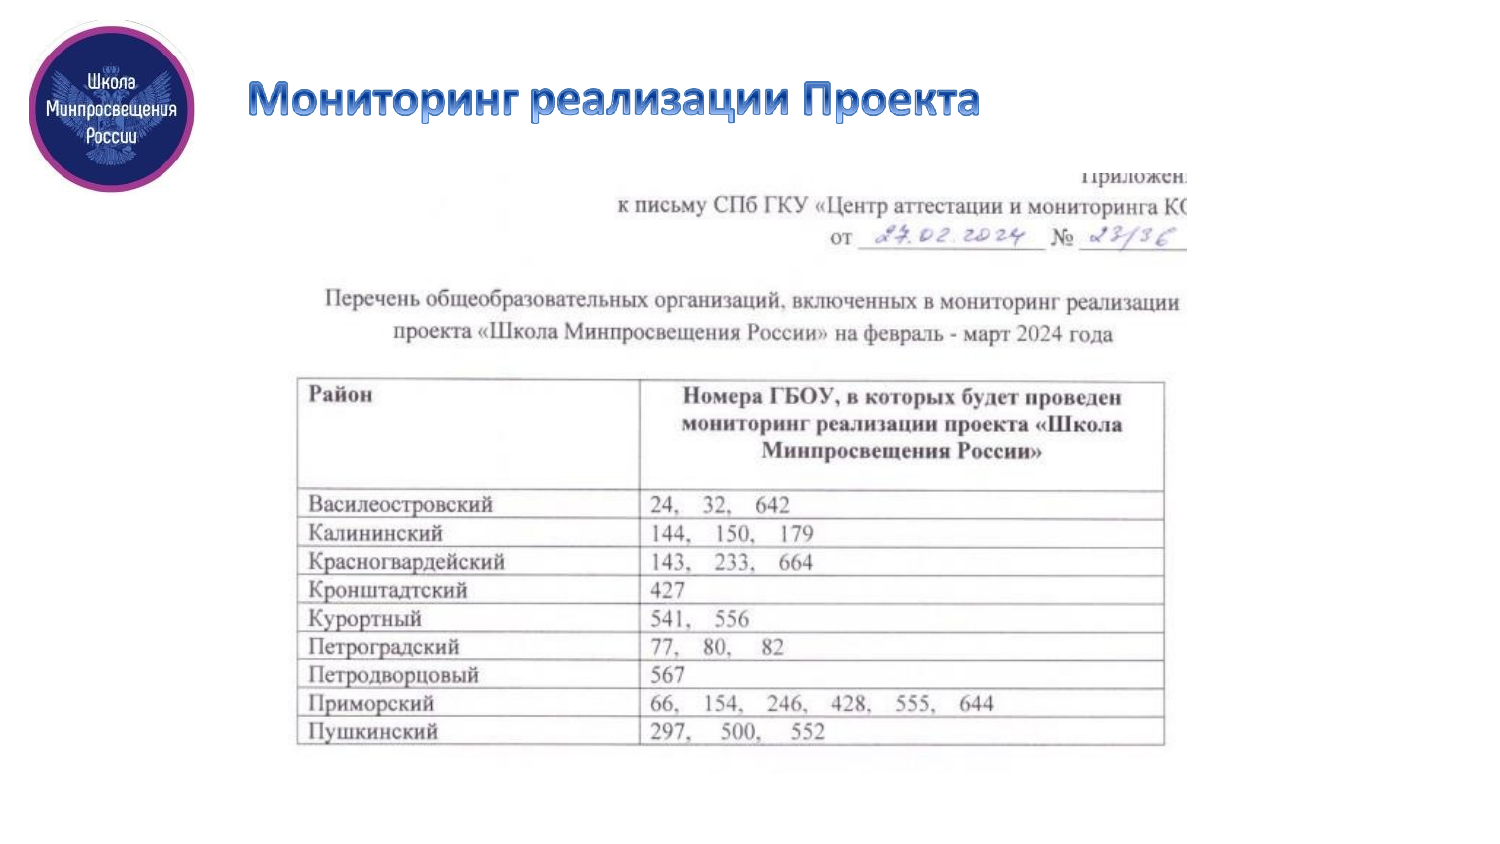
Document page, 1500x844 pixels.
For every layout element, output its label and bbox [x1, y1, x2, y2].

picture [29, 19, 195, 196]
text_box [249, 80, 980, 124]
picture [287, 173, 1188, 775]
